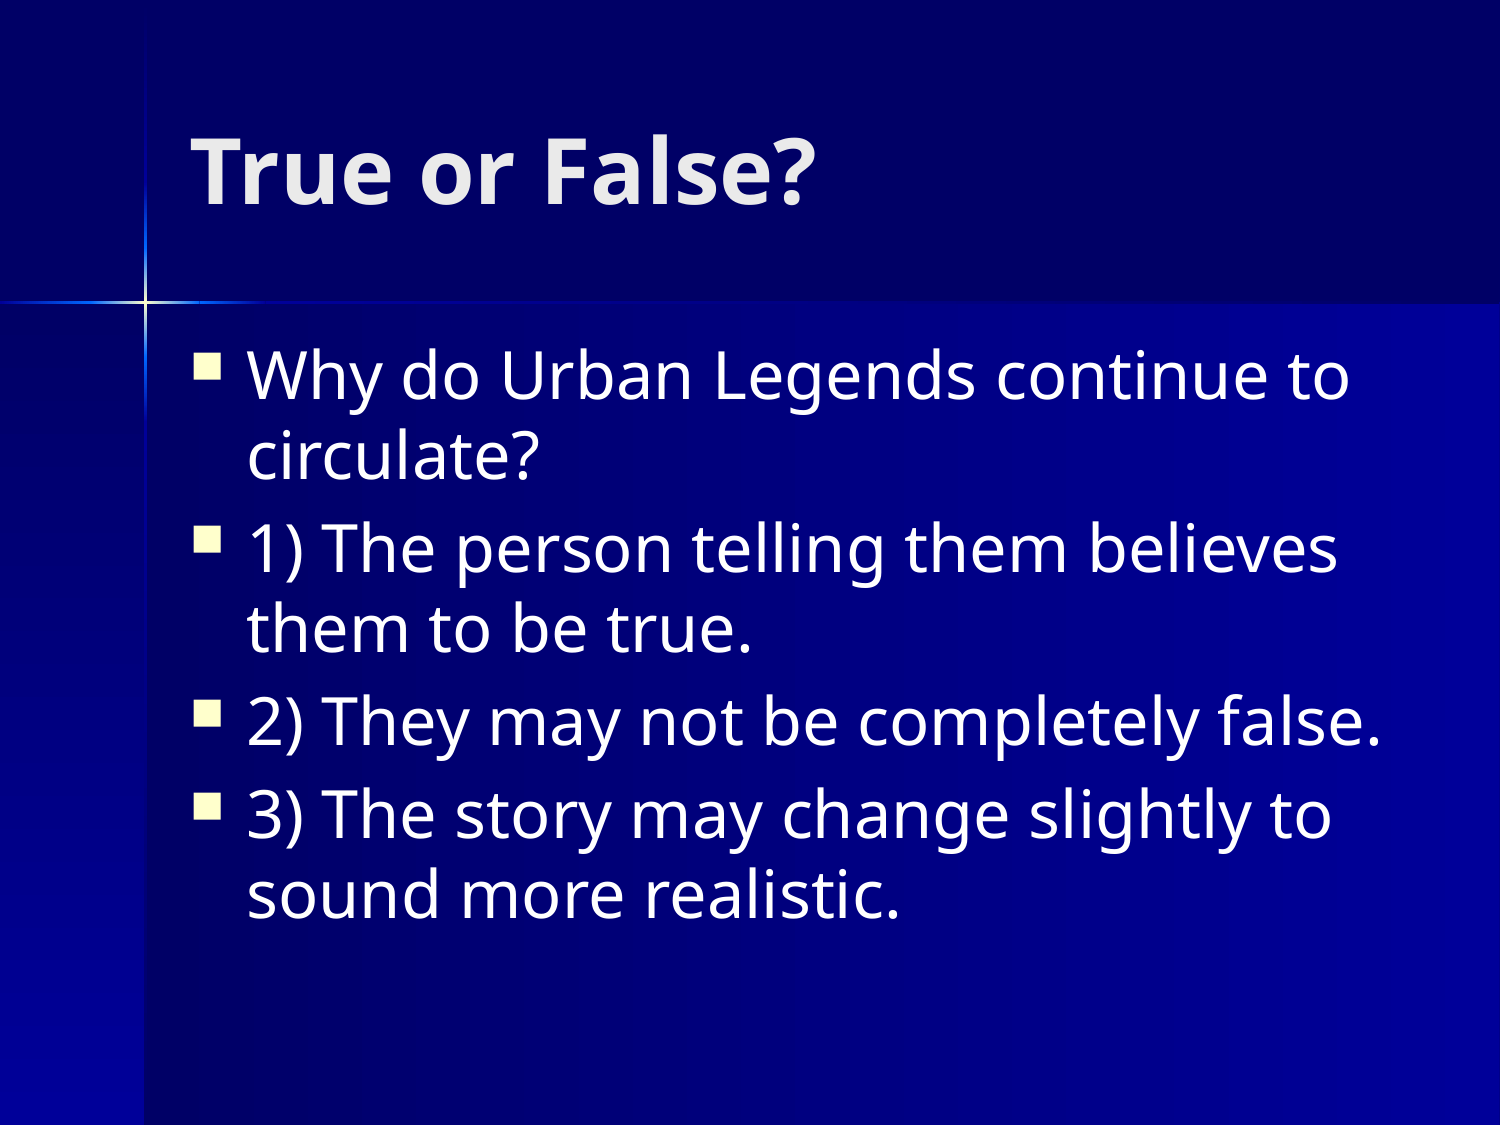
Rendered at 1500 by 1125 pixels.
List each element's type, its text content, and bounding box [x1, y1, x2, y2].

title True or False? [174, 49, 1413, 286]
list Why do Urban Legends continue to circulate? 1) The person telling them believes them to be true. 2) They may not be completely false. 3) The story may change slightly to sound more realistic. [174, 324, 1413, 1001]
